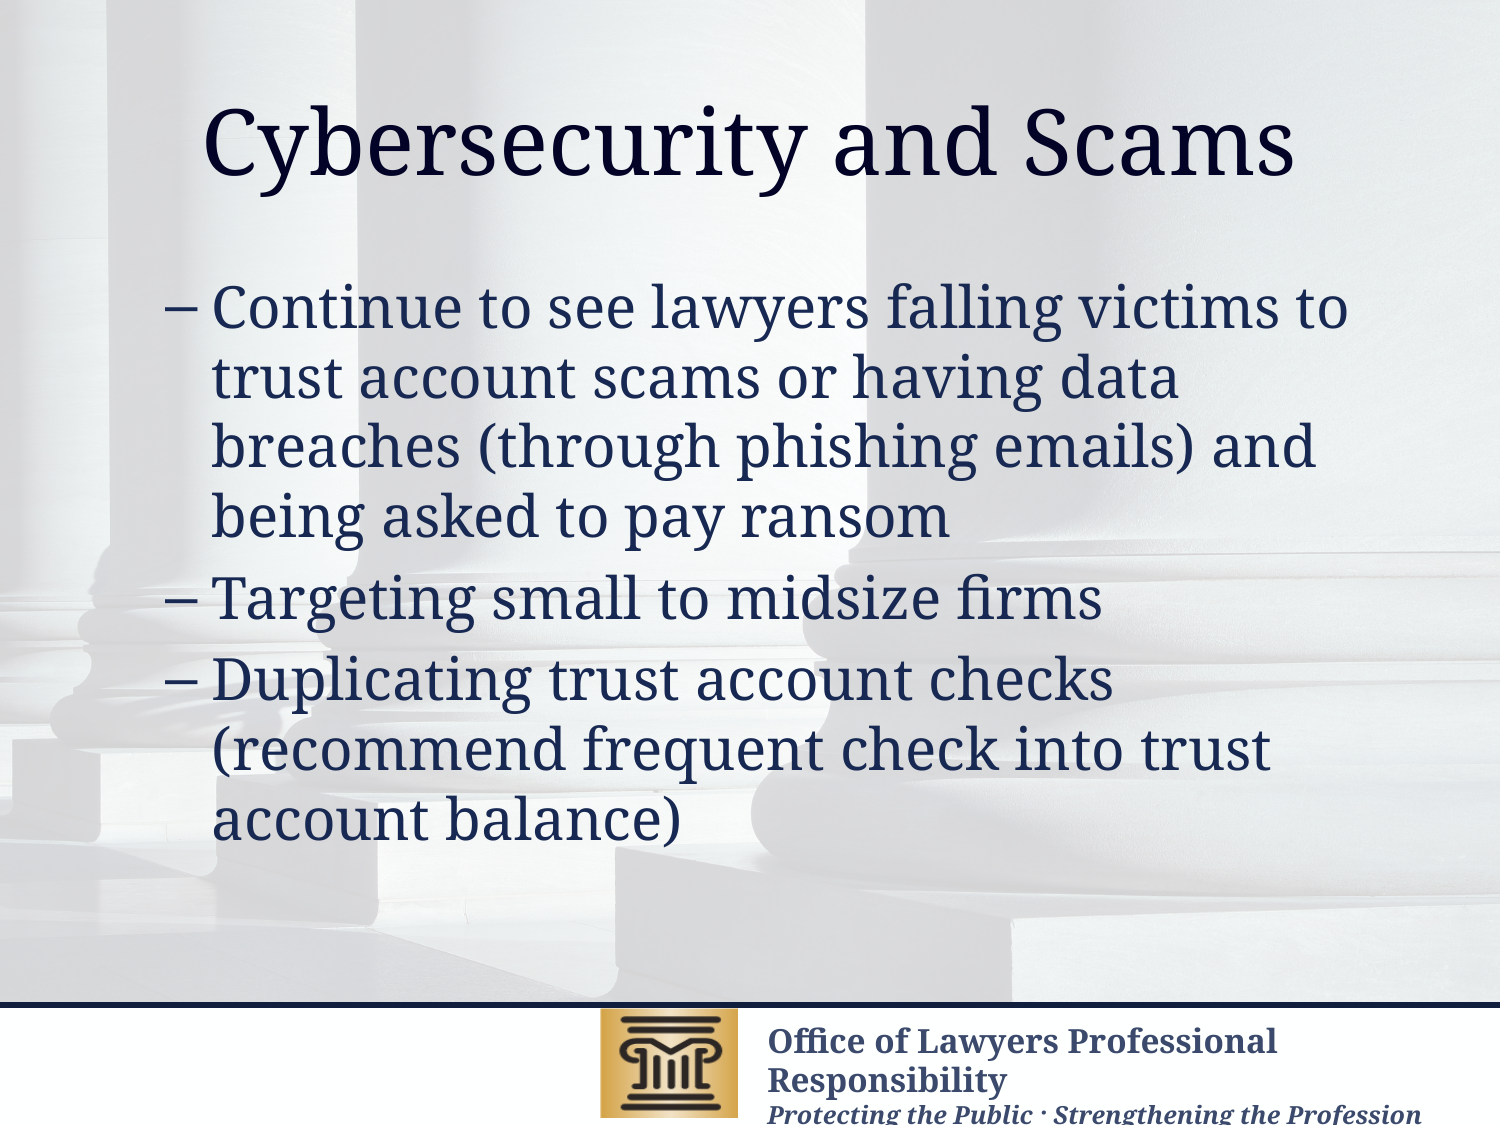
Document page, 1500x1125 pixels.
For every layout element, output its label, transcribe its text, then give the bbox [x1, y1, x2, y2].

title Cybersecurity and Scams [75, 45, 1425, 233]
picture [600, 1008, 738, 1118]
list Continue to see lawyers falling victims to trust account scams or having data breaches (through phishing emails) and being asked to pay ransom Targeting small to midsize firms Duplicating trust account checks (recommend frequent check into trust account balance) [75, 262, 1425, 1005]
